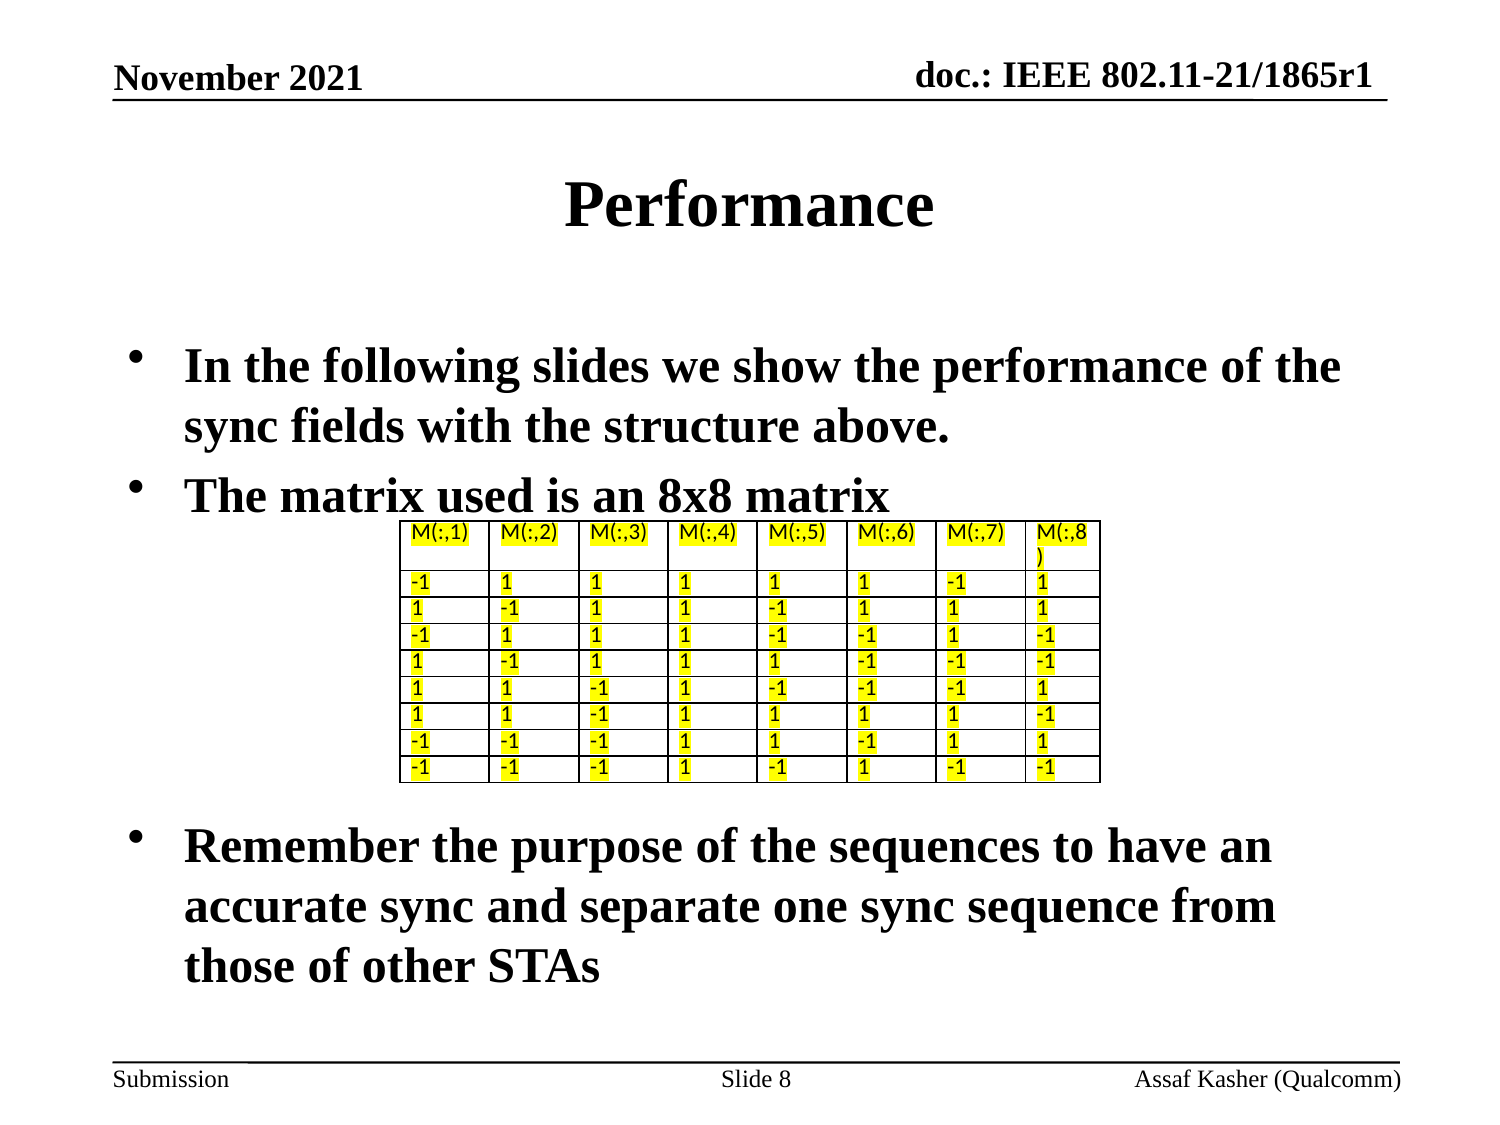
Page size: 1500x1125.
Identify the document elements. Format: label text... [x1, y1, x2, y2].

table_cell 1 [758, 651, 846, 676]
table_cell -1 [1026, 624, 1099, 649]
table_cell 1 [580, 598, 667, 623]
table_cell 1 [937, 730, 1025, 755]
table_cell -1 [401, 624, 488, 649]
table_cell -1 [758, 677, 846, 702]
table_cell 1 [937, 624, 1025, 649]
table_cell 1 [669, 651, 756, 676]
title Performance [112, 112, 1388, 288]
table_cell 1 [490, 704, 578, 729]
table_cell 1 [937, 598, 1025, 623]
table_cell 1 [669, 730, 756, 755]
table_cell -1 [580, 757, 667, 782]
table_cell 1 [848, 757, 935, 782]
table_cell 1 [758, 704, 846, 729]
table_cell 1 [669, 598, 756, 623]
table_cell 1 [580, 651, 667, 676]
table_cell -1 [1026, 651, 1099, 676]
table_cell -1 [490, 598, 578, 623]
table_cell -1 [580, 730, 667, 755]
table_cell -1 [580, 677, 667, 702]
table_cell -1 [401, 730, 488, 755]
table_cell 1 [669, 571, 756, 596]
table_cell 1 [669, 757, 756, 782]
table_cell 1 [848, 598, 935, 623]
table_cell -1 [490, 730, 578, 755]
table_cell 1 [669, 624, 756, 649]
table_cell 1 [848, 704, 935, 729]
table_cell -1 [758, 624, 846, 649]
table_cell 1 [758, 571, 846, 596]
table_cell -1 [937, 677, 1025, 702]
table_cell 1 [490, 624, 578, 649]
table_cell -1 [848, 730, 935, 755]
table_cell 1 [1026, 677, 1099, 702]
table_header M(:,7) [937, 522, 1025, 570]
table_cell 1 [401, 598, 488, 623]
table_cell -1 [758, 598, 846, 623]
table_cell 1 [401, 704, 488, 729]
table_cell 1 [848, 571, 935, 596]
footer Assaf Kasher (Qualcomm) [949, 1061, 1402, 1124]
table_cell 1 [669, 704, 756, 729]
table_cell 1 [669, 677, 756, 702]
table_cell 1 [401, 677, 488, 702]
table_header M(:,1) [401, 522, 488, 570]
table_cell 1 [490, 677, 578, 702]
table_cell -1 [401, 757, 488, 782]
table_cell 1 [490, 571, 578, 596]
table_cell -1 [758, 757, 846, 782]
table_header M(:,3) [580, 522, 667, 570]
table_cell 1 [1026, 571, 1099, 596]
list In the following slides we show the performance of the sync fields with the structure above. The matrix used is an 8x8 matrix Remember the purpose of the sequences to have an accurate sync and separate one sync sequence from those of other STAs [112, 324, 1388, 1000]
slide_number Slide 8 [712, 1061, 800, 1093]
table_header M(:,2) [490, 522, 578, 570]
table_cell -1 [490, 651, 578, 676]
table_cell 1 [937, 704, 1025, 729]
table_cell -1 [1026, 704, 1099, 729]
table_cell 1 [1026, 598, 1099, 623]
table_cell -1 [490, 757, 578, 782]
table_cell 1 [401, 651, 488, 676]
table_cell 1 [580, 571, 667, 596]
table_cell -1 [848, 651, 935, 676]
table_header M(:,4) [669, 522, 756, 570]
table_cell 1 [1026, 730, 1099, 755]
table_cell -1 [937, 651, 1025, 676]
table_cell -1 [401, 571, 488, 596]
table_cell 1 [758, 730, 846, 755]
table_cell -1 [937, 757, 1025, 782]
table_cell -1 [848, 677, 935, 702]
table_header M(:,5) [758, 522, 846, 570]
table_cell 1 [580, 624, 667, 649]
table_cell -1 [937, 571, 1025, 596]
table_cell -1 [848, 624, 935, 649]
table_header M(:,8) [1026, 522, 1099, 570]
table_cell -1 [580, 704, 667, 729]
table_cell -1 [1026, 757, 1099, 782]
table_header M(:,6) [848, 522, 935, 570]
